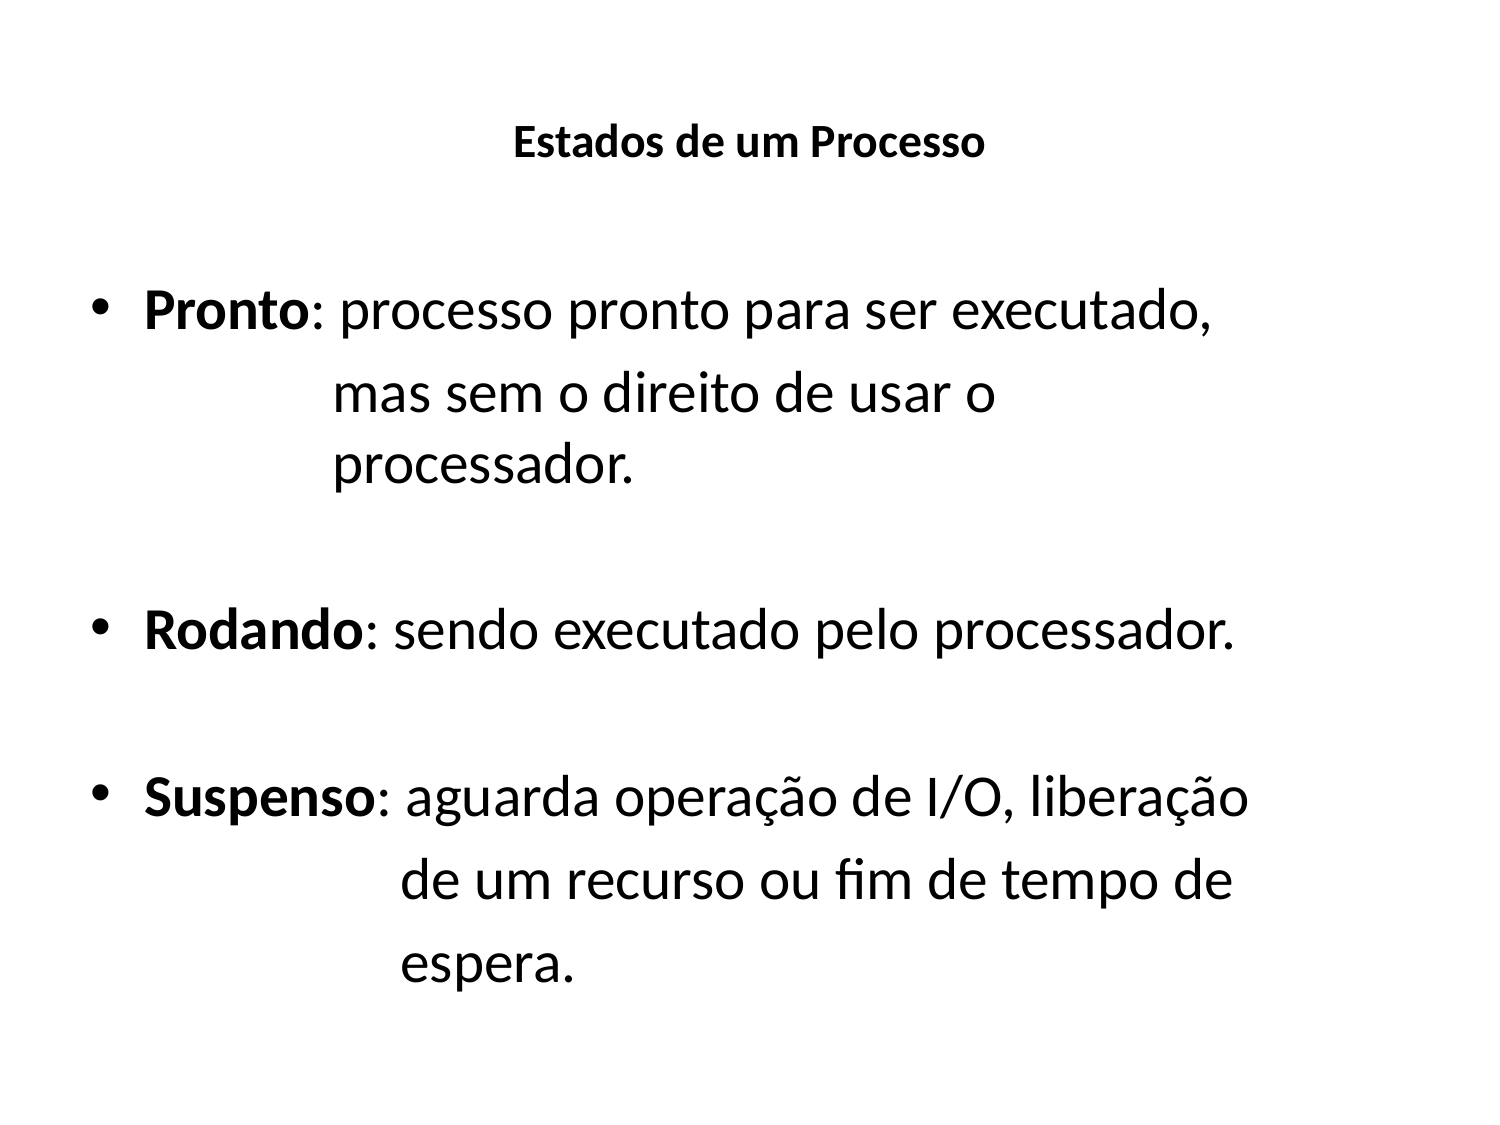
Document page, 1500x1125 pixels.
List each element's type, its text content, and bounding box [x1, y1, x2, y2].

title Estados de um Processo [75, 45, 1425, 233]
list Pronto: processo pronto para ser executado, mas sem o direito de usar o processador. Rodando: sendo executado pelo processador. Suspenso: aguarda operação de I/O, liberação de um recurso ou fim de tempo de espera. [75, 262, 1425, 1005]
